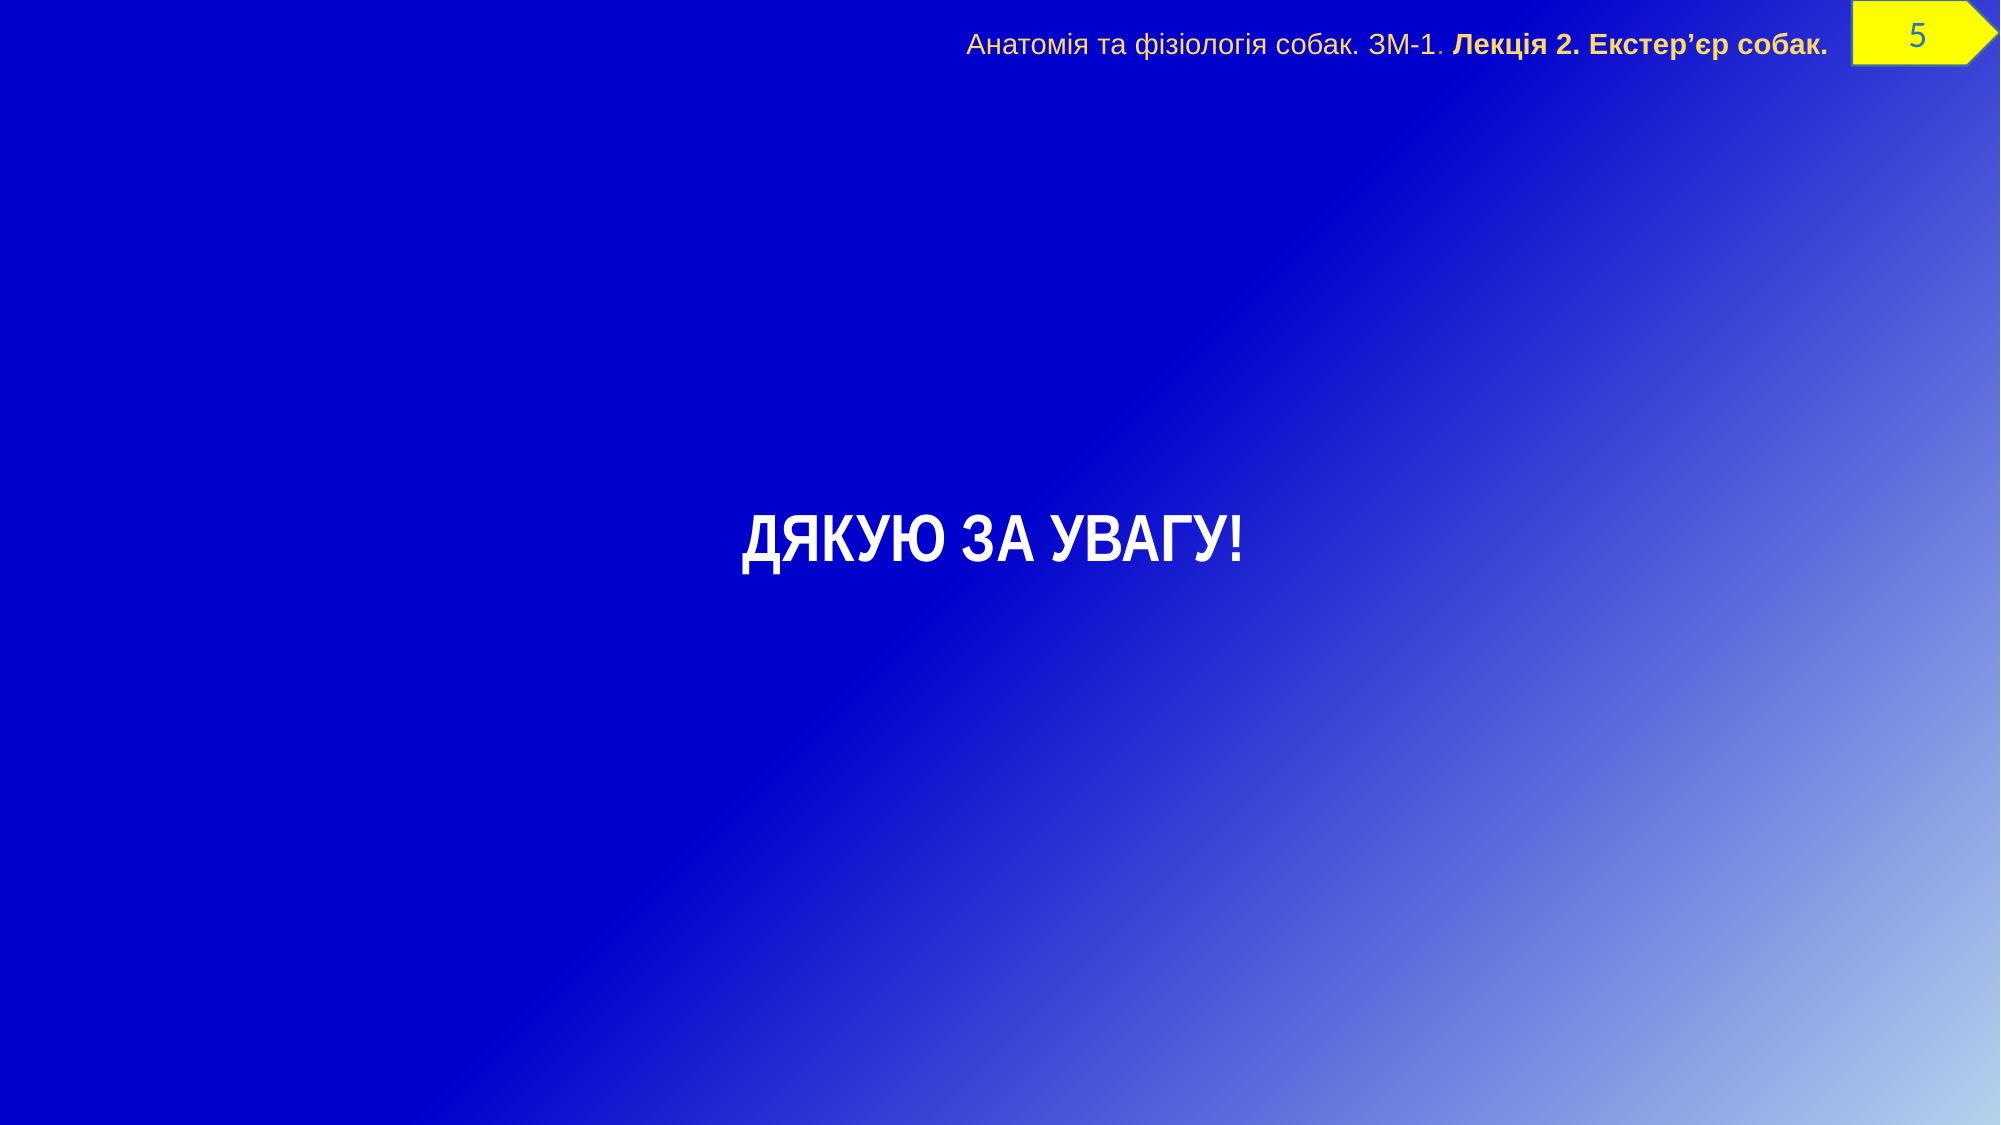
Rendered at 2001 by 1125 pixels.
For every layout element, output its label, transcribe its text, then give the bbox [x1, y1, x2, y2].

title Анатомія та фізіологія собак. ЗМ-1. Лекція 2. Екстер’єр собак. [266, 0, 1853, 68]
text_box 5 [1850, 0, 2000, 67]
text_box ДЯКУЮ ЗА УВАГУ! [728, 487, 1295, 583]
